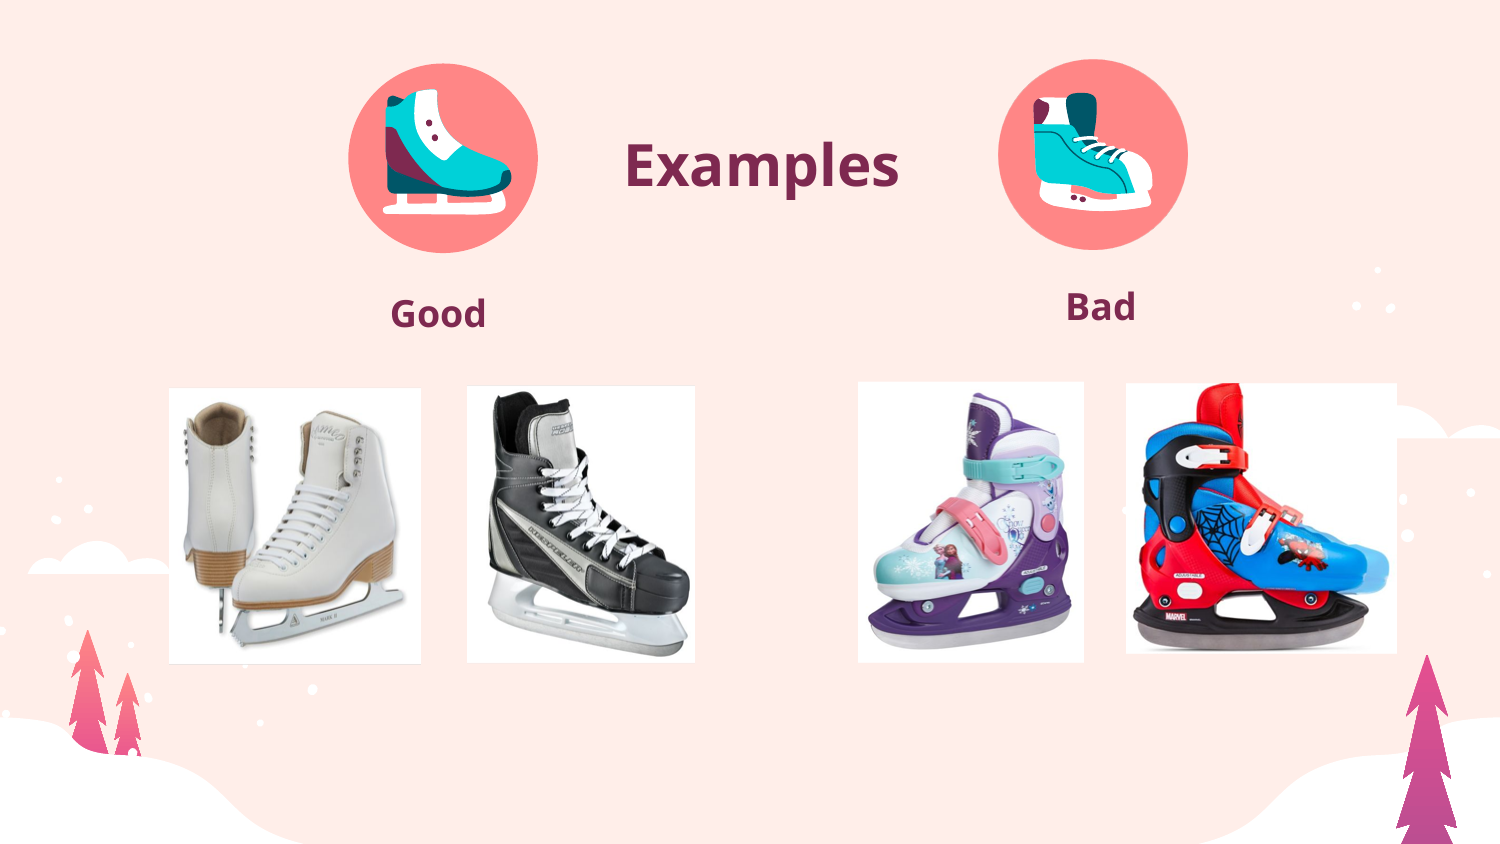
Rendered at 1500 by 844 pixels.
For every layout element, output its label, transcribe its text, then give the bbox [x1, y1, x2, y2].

title Examples [588, 104, 936, 223]
picture [1125, 320, 1397, 716]
text_box [348, 63, 512, 254]
picture [169, 342, 422, 710]
picture [858, 357, 1084, 687]
title Bad [852, 269, 1350, 342]
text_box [382, 88, 524, 215]
picture [466, 358, 695, 691]
text_box [528, 116, 538, 201]
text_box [1024, 95, 1161, 213]
title Good [189, 276, 688, 349]
picture [997, 58, 1188, 250]
